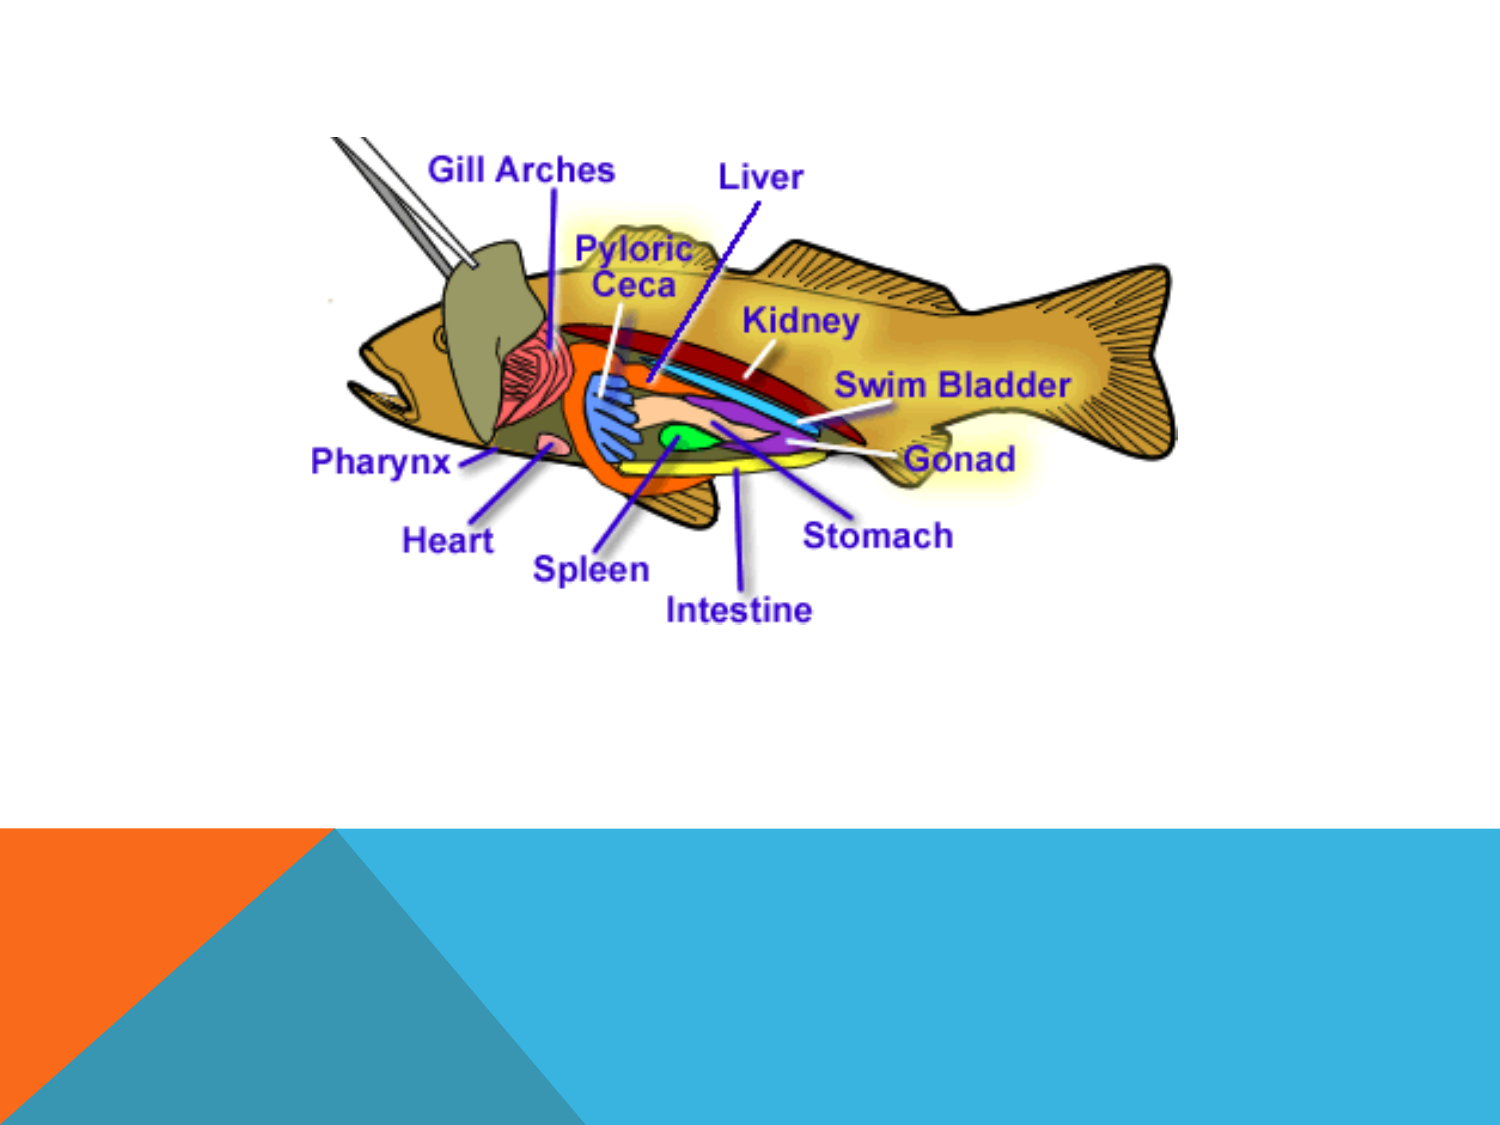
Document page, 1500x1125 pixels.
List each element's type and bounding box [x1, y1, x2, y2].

list [312, 137, 1178, 626]
